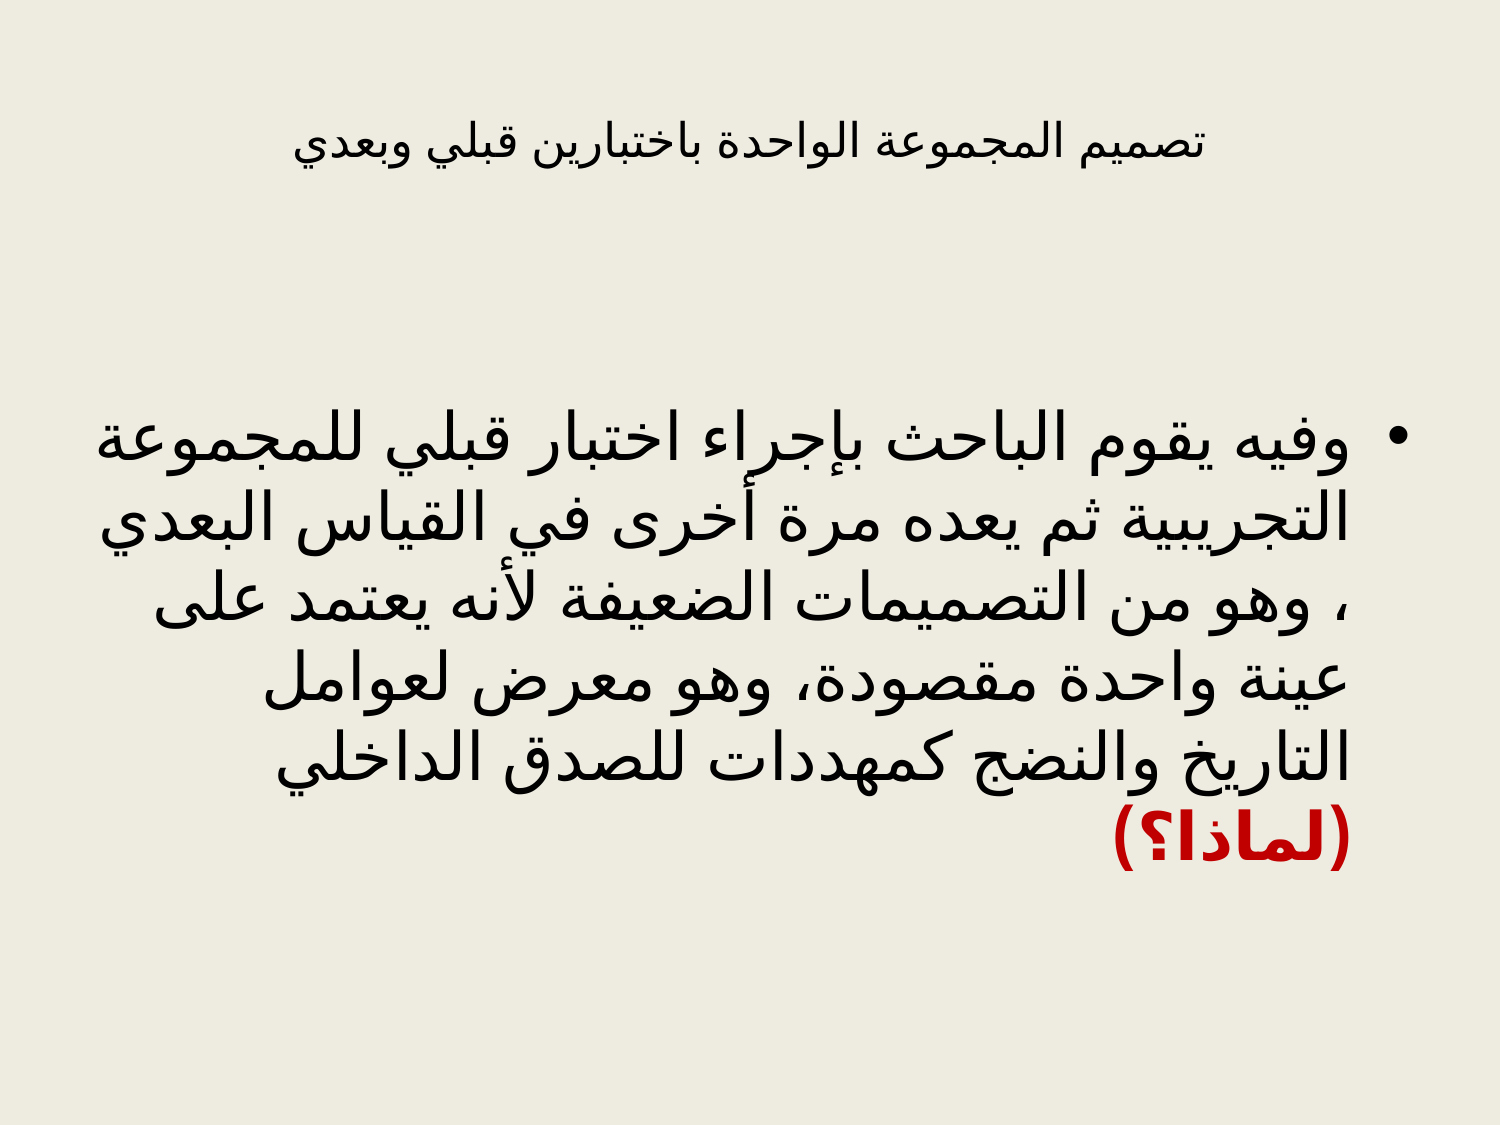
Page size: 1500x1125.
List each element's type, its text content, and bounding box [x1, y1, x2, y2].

list وفيه يقوم الباحث بإجراء اختبار قبلي للمجموعة التجريبية ثم يعده مرة أخرى في القياس البعدي ، وهو من التصميمات الضعيفة لأنه يعتمد على عينة واحدة مقصودة، وهو معرض لعوامل التاريخ والنضج كمهددات للصدق الداخلي (لماذا؟) [75, 386, 1425, 786]
title تصميم المجموعة الواحدة باختبارين قبلي وبعدي [75, 45, 1425, 233]
